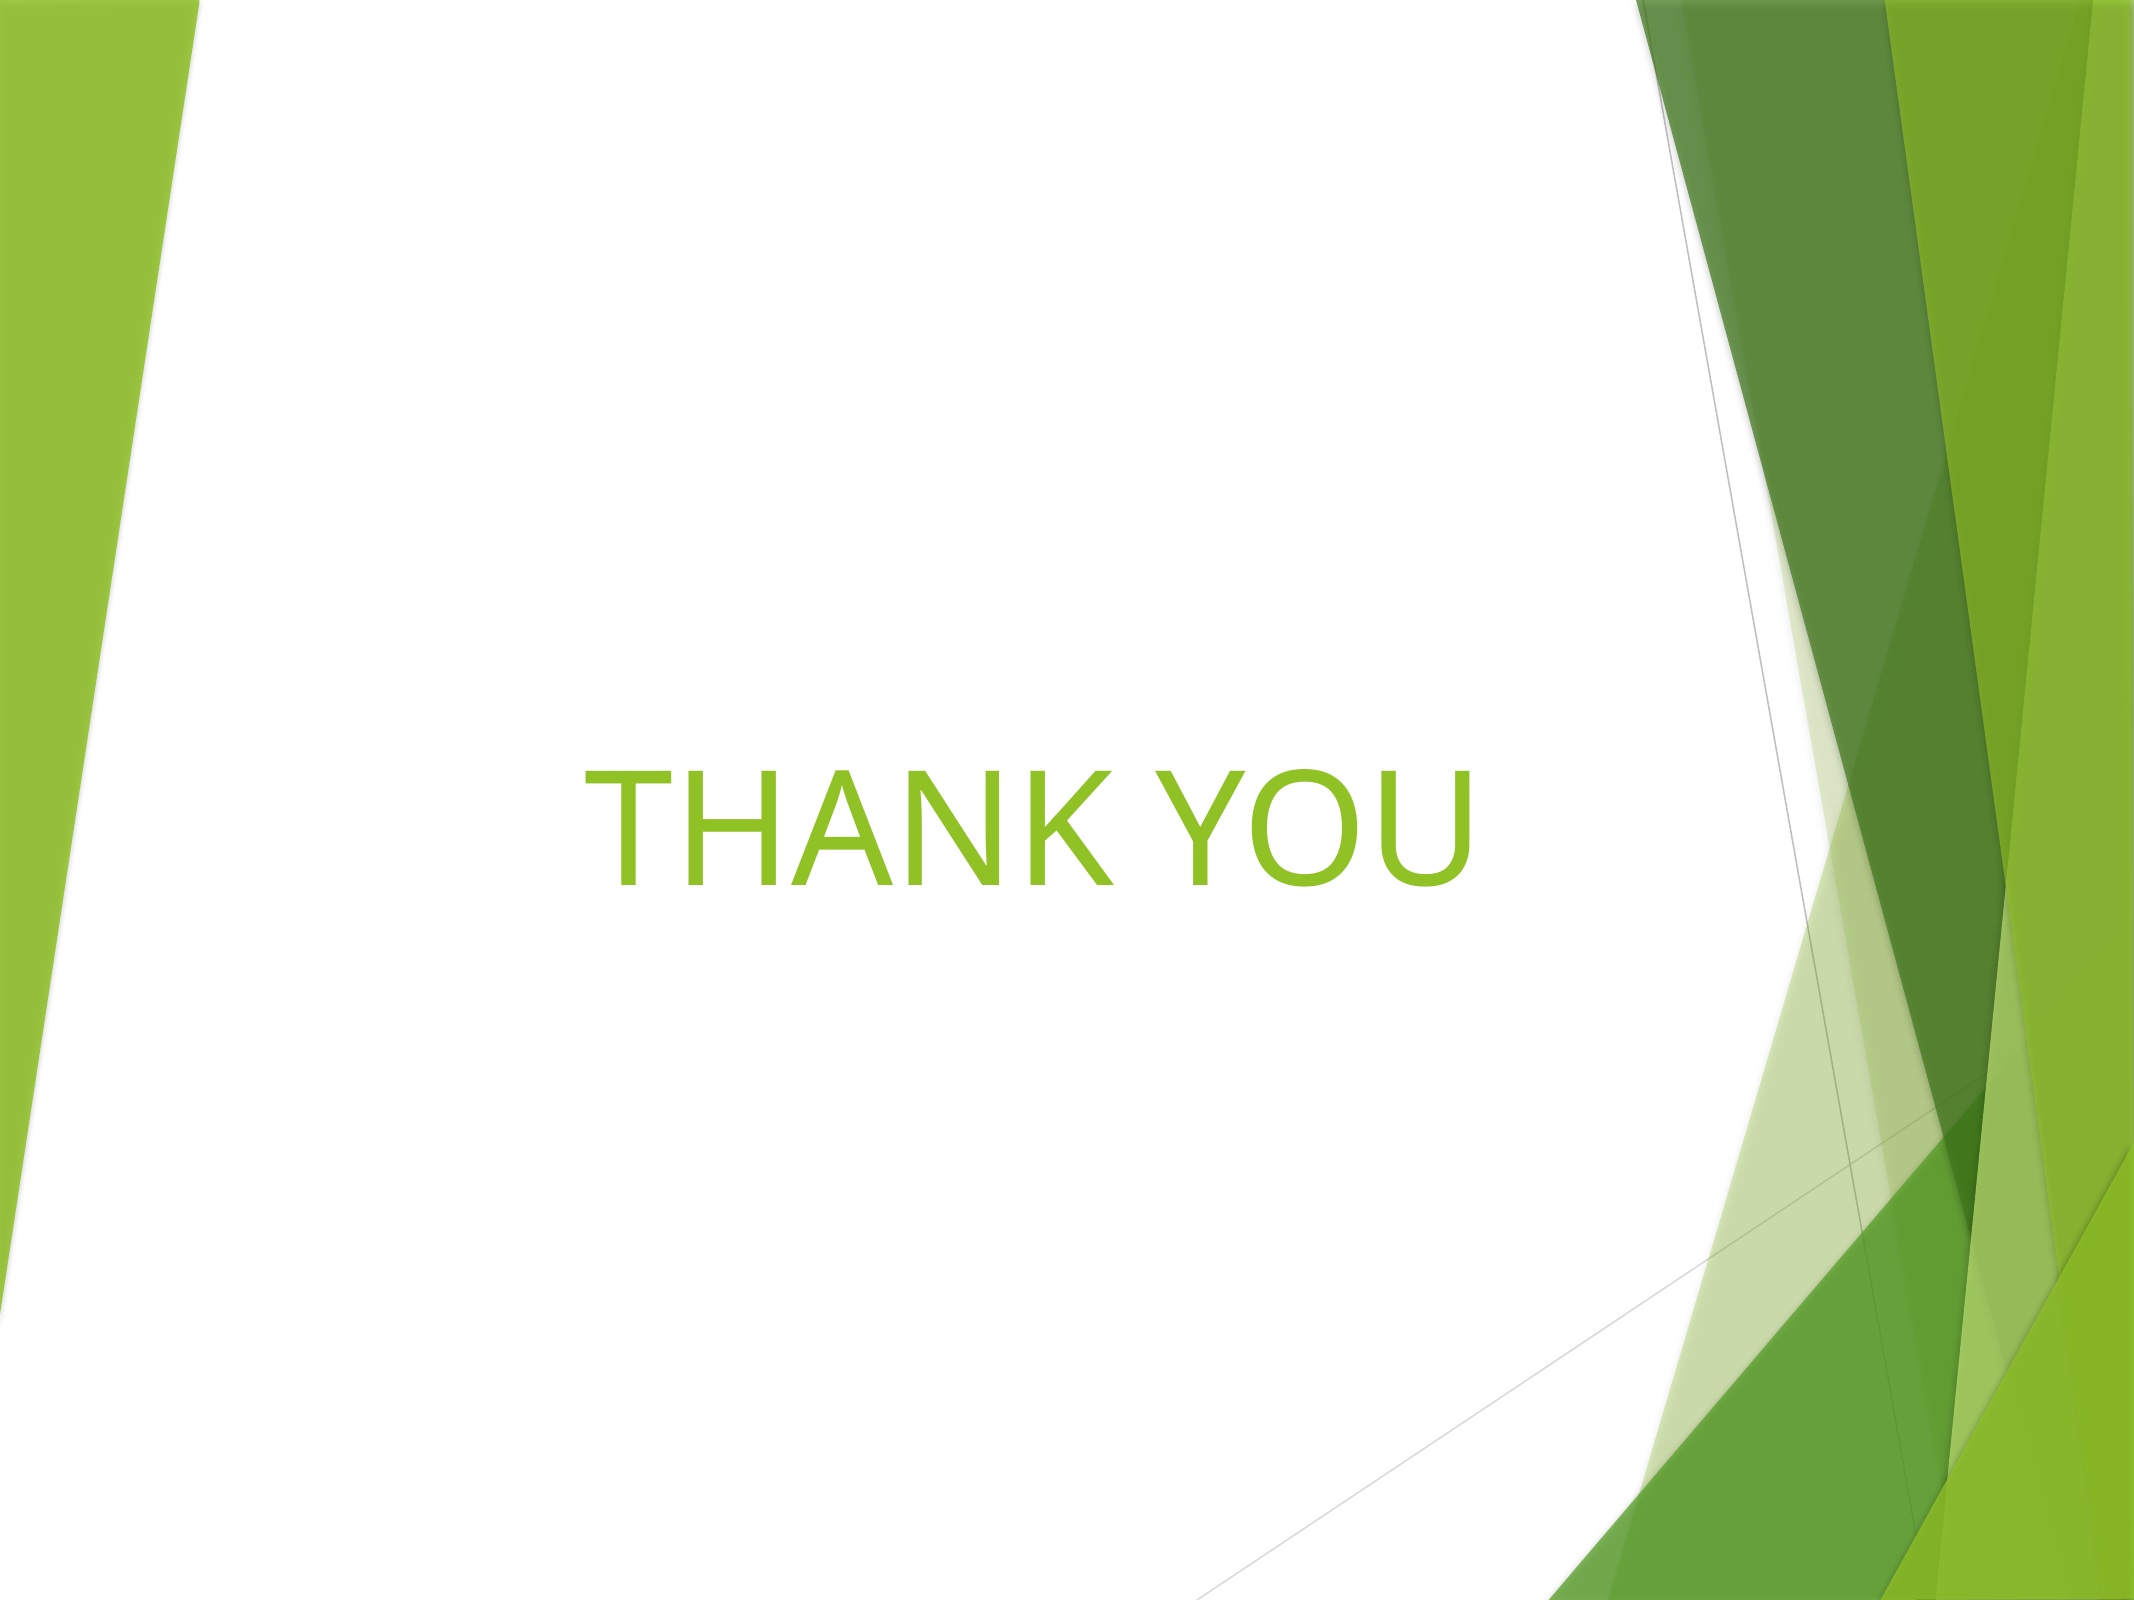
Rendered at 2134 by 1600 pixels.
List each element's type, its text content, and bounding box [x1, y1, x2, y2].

title THANK YOU [263, 560, 1542, 925]
